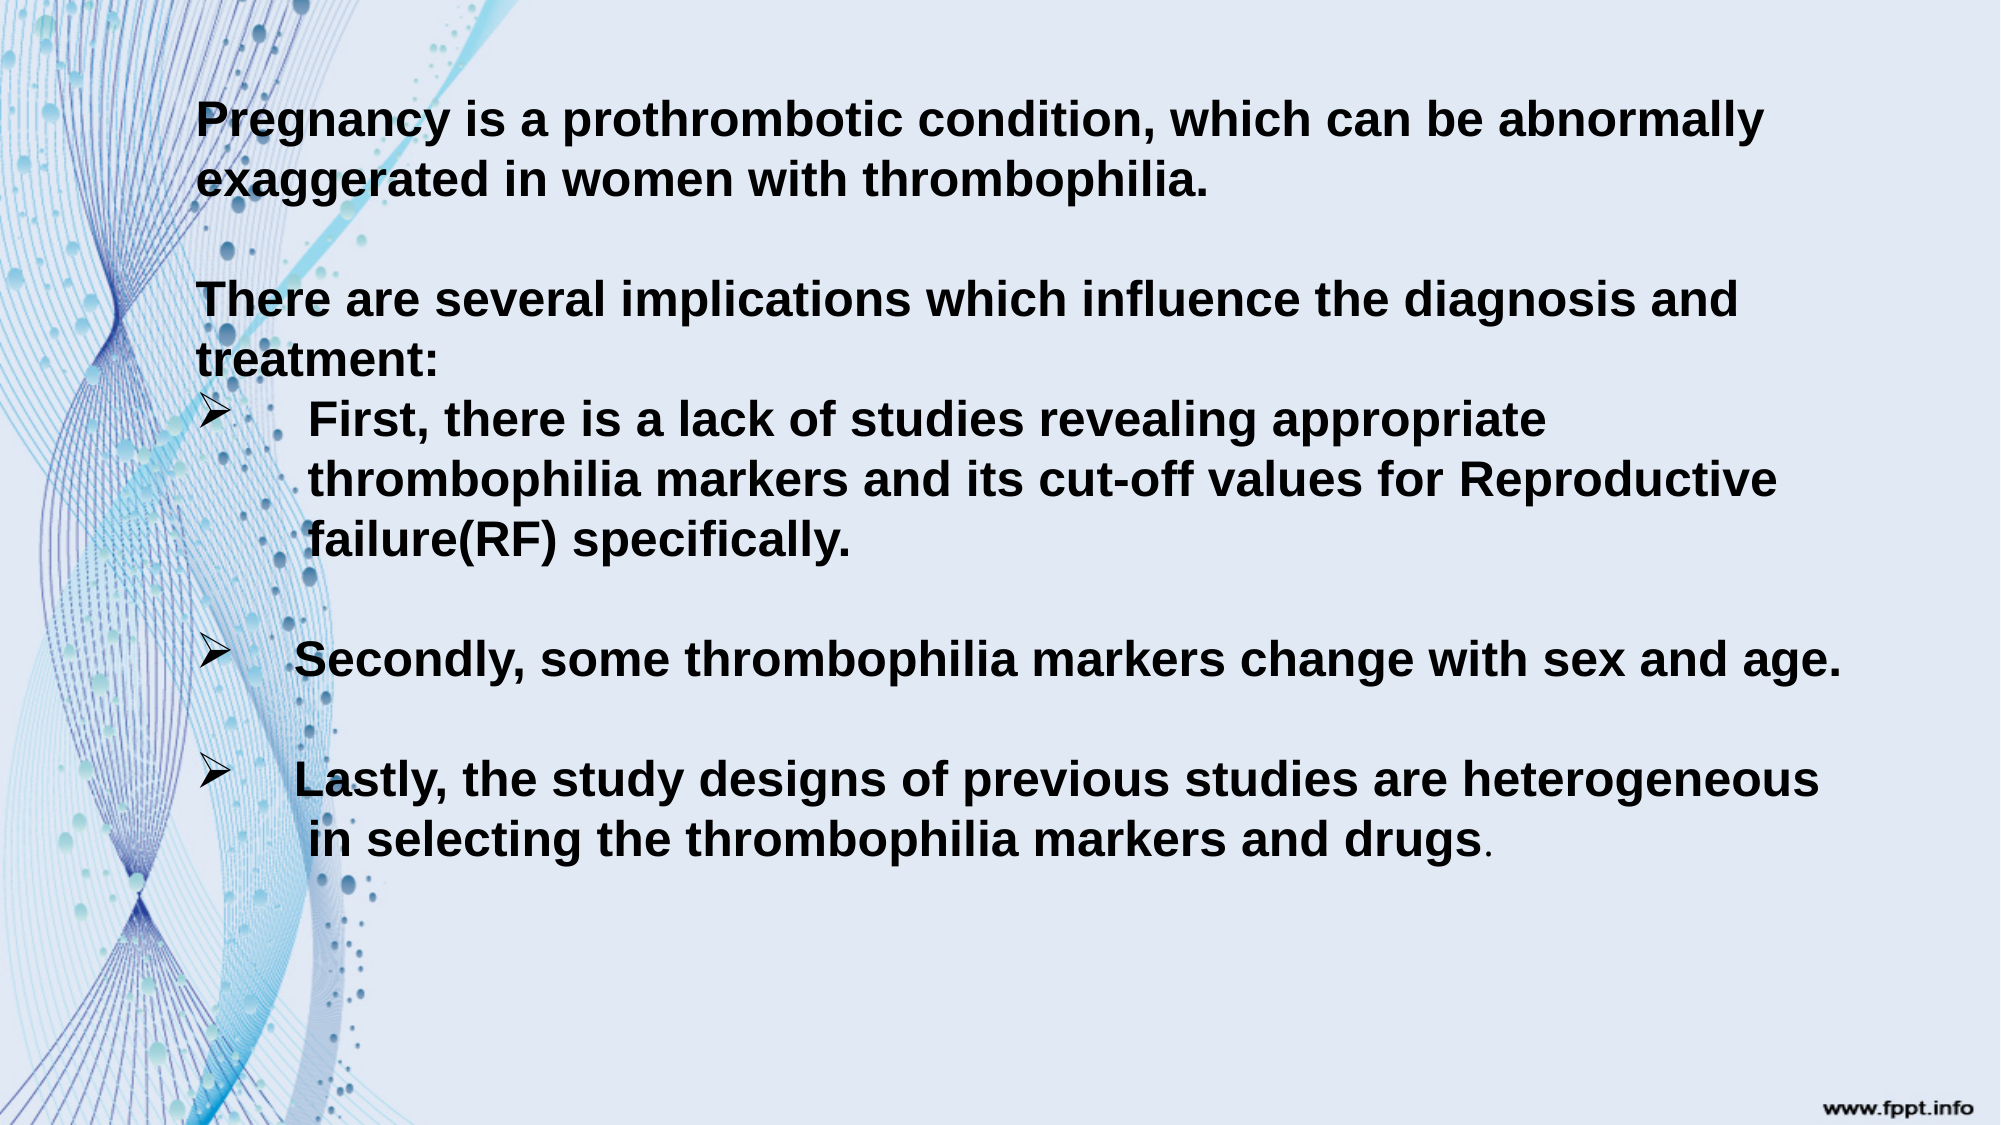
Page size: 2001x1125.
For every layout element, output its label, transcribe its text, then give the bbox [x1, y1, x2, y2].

text_box Pregnancy is a prothrombotic condition, which can be abnormally exaggerated in women with thrombophilia. There are several implications which influence the diagnosis and treatment: First, there is a lack of studies revealing appropriate thrombophilia markers and its cut-off values for Reproductive failure(RF) specifically. Secondly, some thrombophilia markers change with sex and age. Lastly, the study designs of previous studies are heterogeneous in selecting the thrombophilia markers and drugs. [180, 78, 1887, 874]
picture [0, 0, 2001, 1125]
